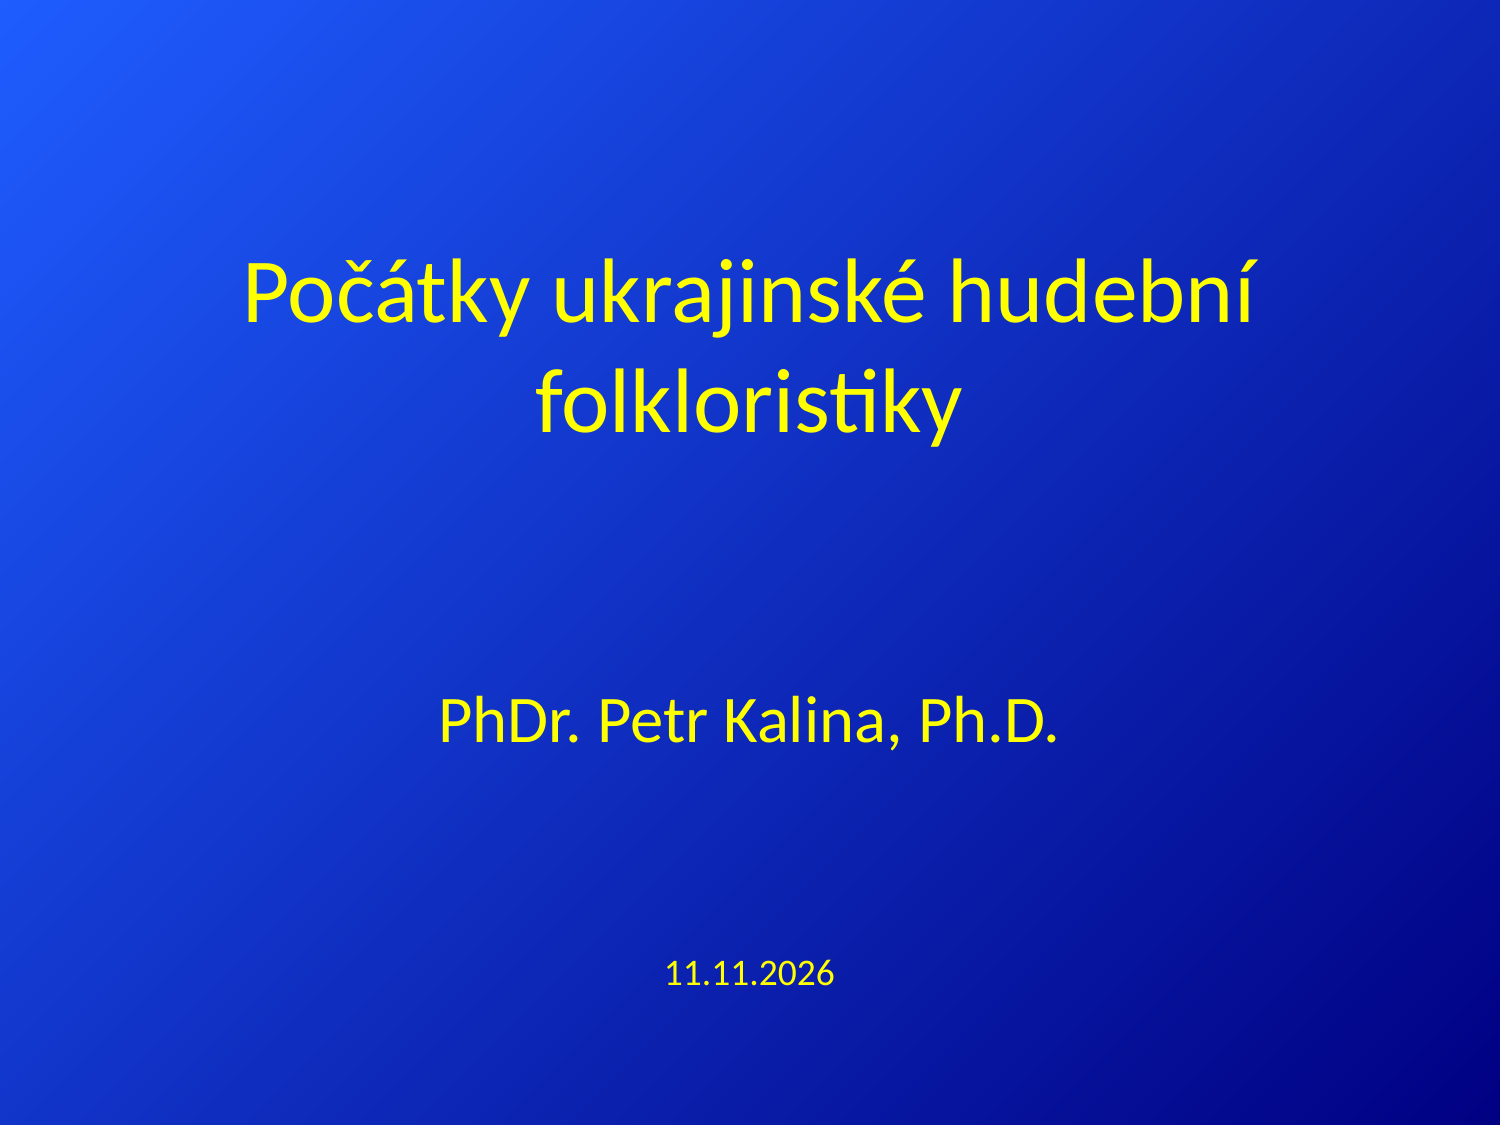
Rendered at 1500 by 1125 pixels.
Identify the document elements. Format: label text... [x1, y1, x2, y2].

subtitle PhDr. Petr Kalina, Ph.D. [224, 668, 1275, 783]
text_box 1.4.2014 [649, 940, 850, 1001]
title Počátky ukrajinské hudební folkloristiky [112, 219, 1387, 461]
